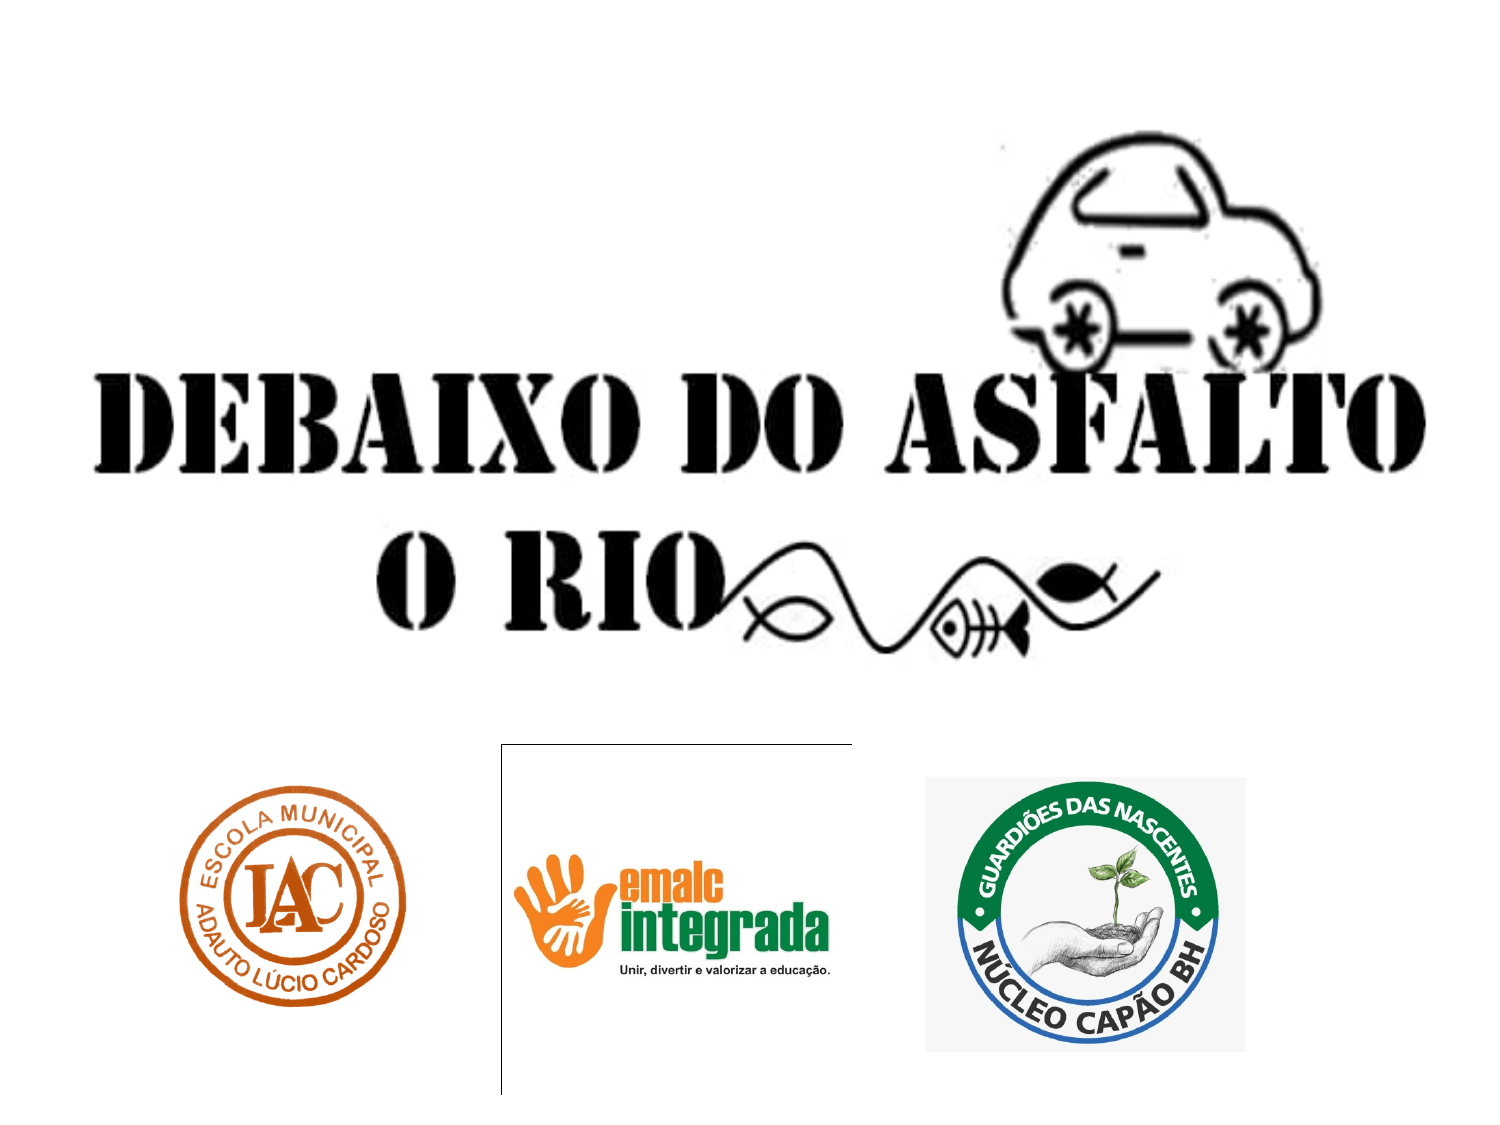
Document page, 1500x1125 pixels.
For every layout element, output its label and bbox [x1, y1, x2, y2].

picture [173, 780, 412, 1014]
picture [926, 777, 1246, 1052]
picture [0, 57, 1500, 740]
picture [501, 744, 853, 1095]
